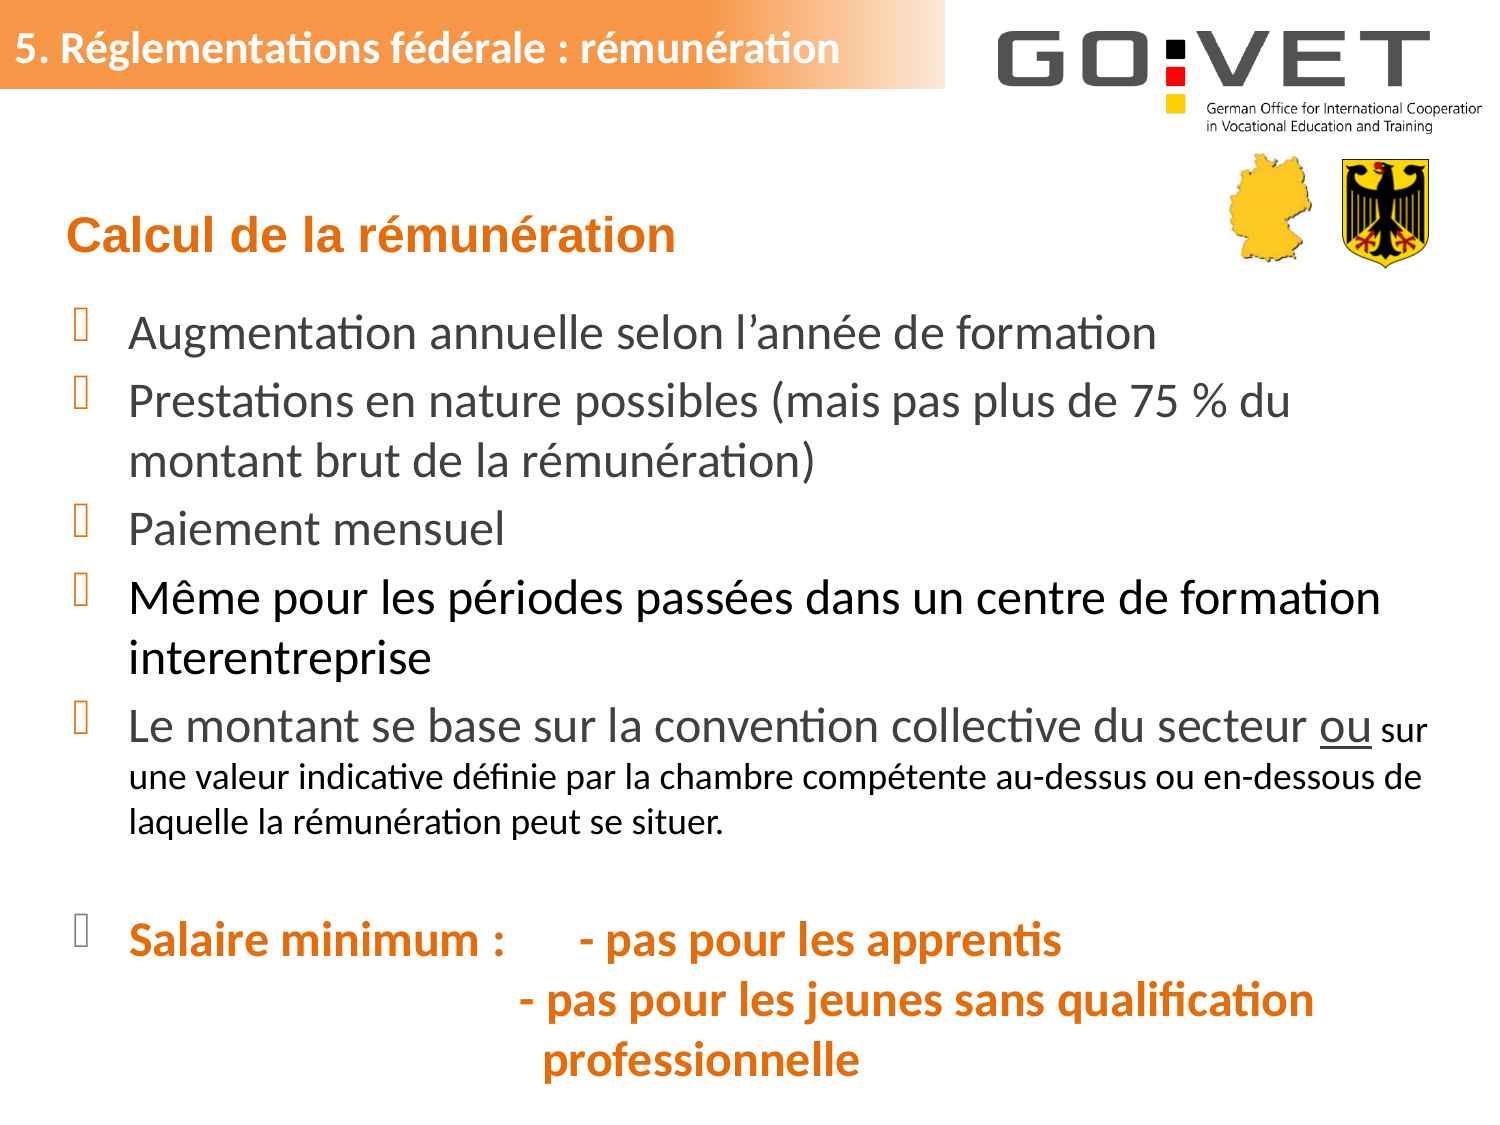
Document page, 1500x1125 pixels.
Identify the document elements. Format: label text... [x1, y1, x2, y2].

picture [1228, 153, 1312, 264]
text_box Salaire minimum : - pas pour les apprentis - pas pour les jeunes sans qualification professionnelle [58, 898, 1429, 1094]
text_box Calcul de la rémunération [43, 163, 762, 271]
text_box 5. Réglementations fédérale : rémunération [0, 10, 963, 80]
picture [1342, 158, 1429, 269]
text_box Augmentation annuelle selon l’année de formation Prestations en nature possibles (mais pas plus de 75 % du montant brut de la rémunération) Paiement mensuel Même pour les périodes passées dans un centre de formation interentreprise Le montant se base sur la convention collective du secteur ou sur une valeur indicative définie par la chambre compétente au-dessus ou en-dessous de laquelle la rémunération peut se situer. [57, 291, 1488, 850]
picture [998, 31, 1483, 134]
